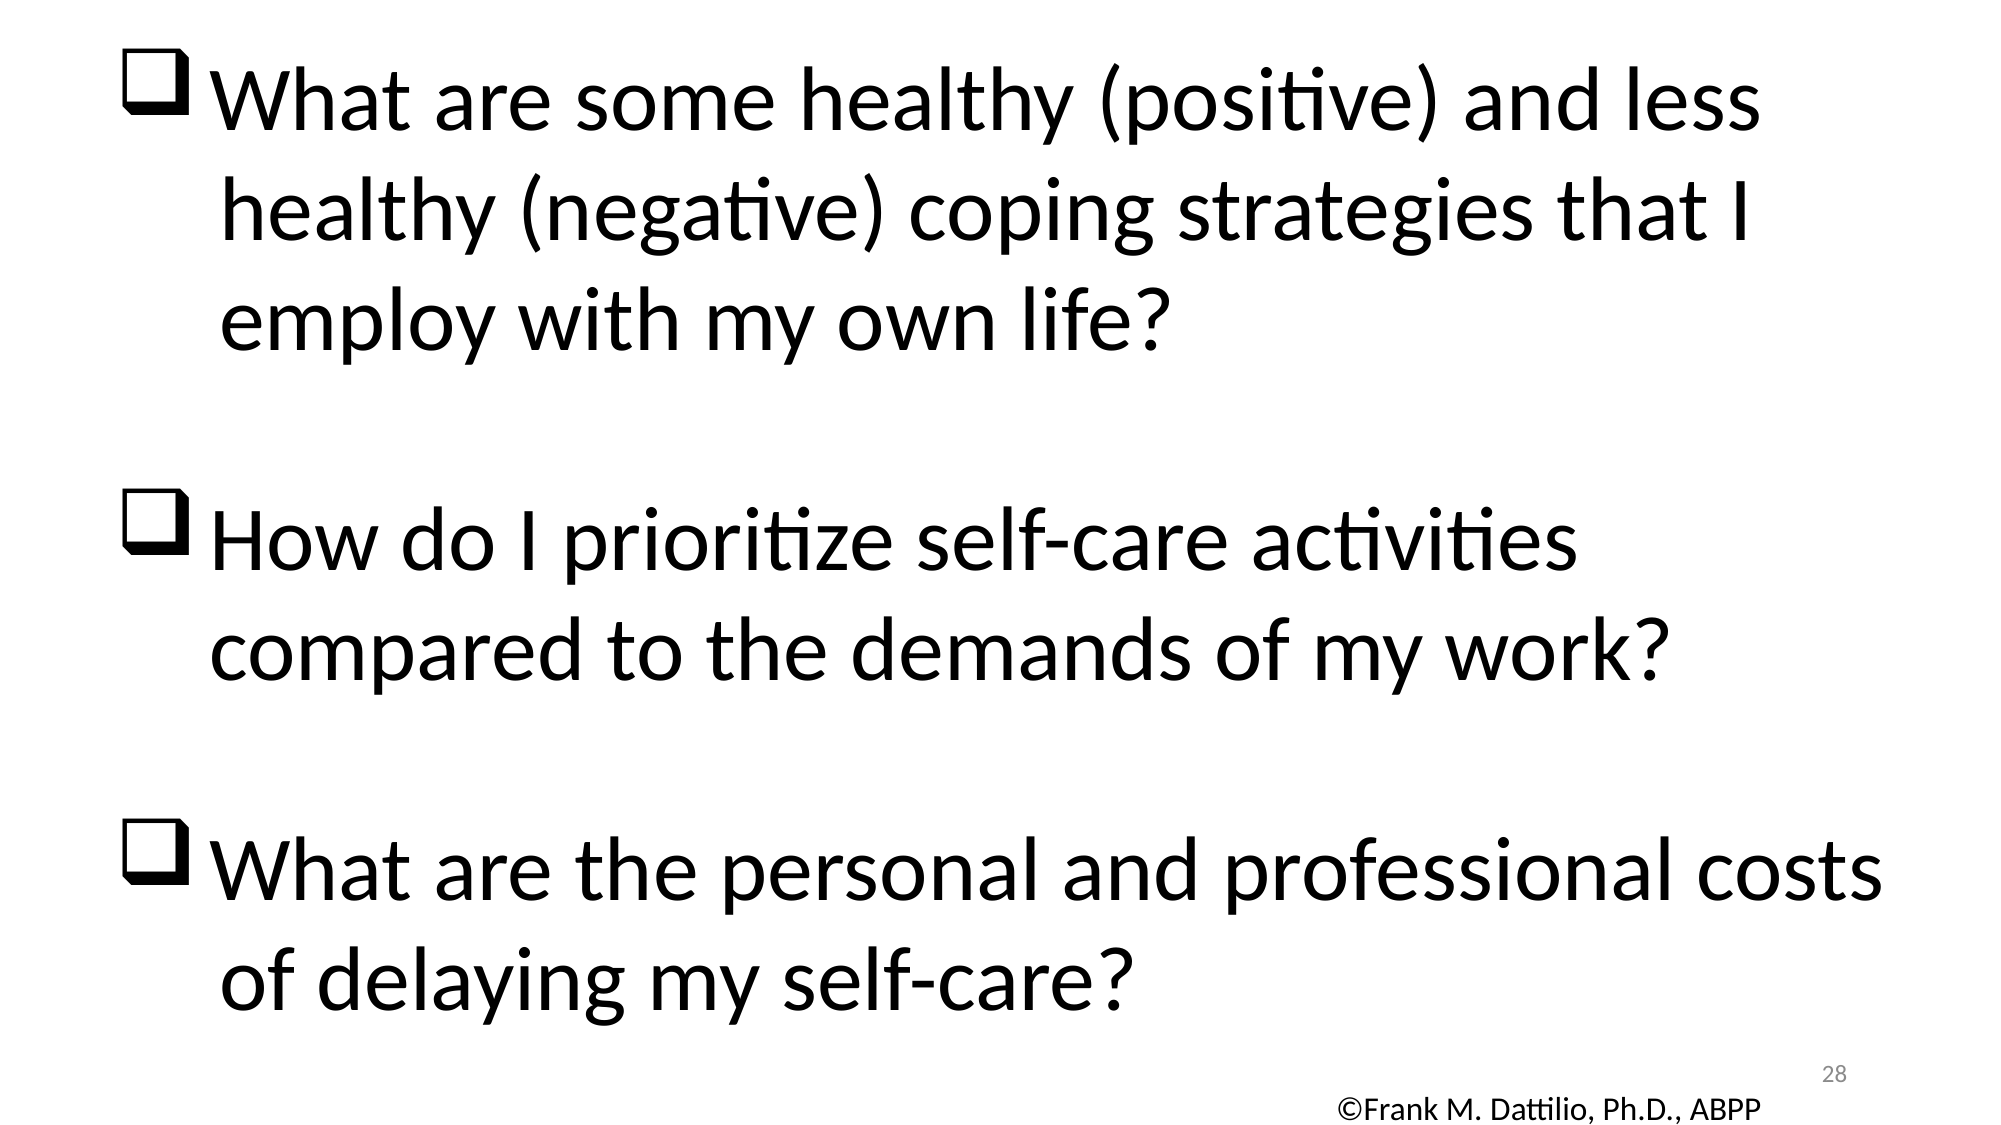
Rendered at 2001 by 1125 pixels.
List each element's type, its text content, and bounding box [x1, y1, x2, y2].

text_box What are some healthy (positive) and less healthy (negative) coping strategies that I employ with my own life? How do I prioritize self-care activities compared to the demands of my work? What are the personal and professional costs of delaying my self-care? ©Frank M. Dattilio, Ph.D., ABPP [100, 31, 1944, 1125]
